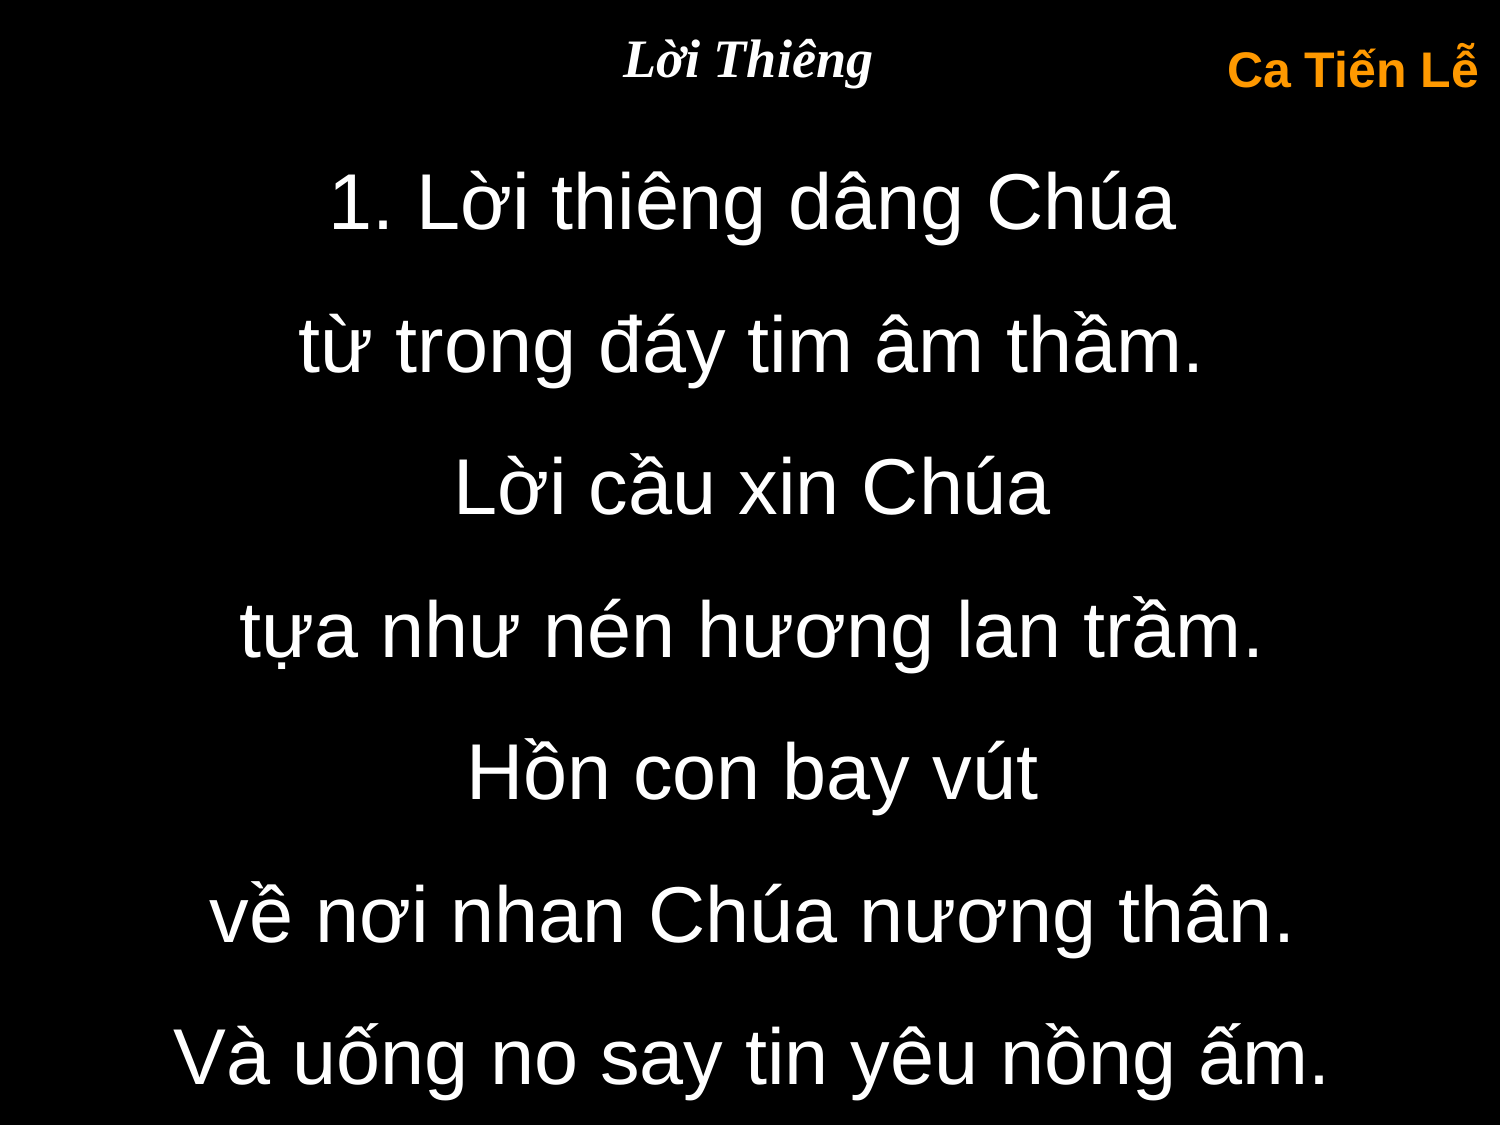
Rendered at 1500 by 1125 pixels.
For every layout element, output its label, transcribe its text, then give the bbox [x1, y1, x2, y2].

text_box Lời Thiêng [0, 16, 1497, 96]
text_box 1. Lời thiêng dâng Chúa từ trong đáy tim âm thầm. Lời cầu xin Chúa tựa như nén hương lan trầm. Hồn con bay vút về nơi nhan Chúa nương thân. Và uống no say tin yêu nồng ấm. [2, 95, 1500, 1108]
